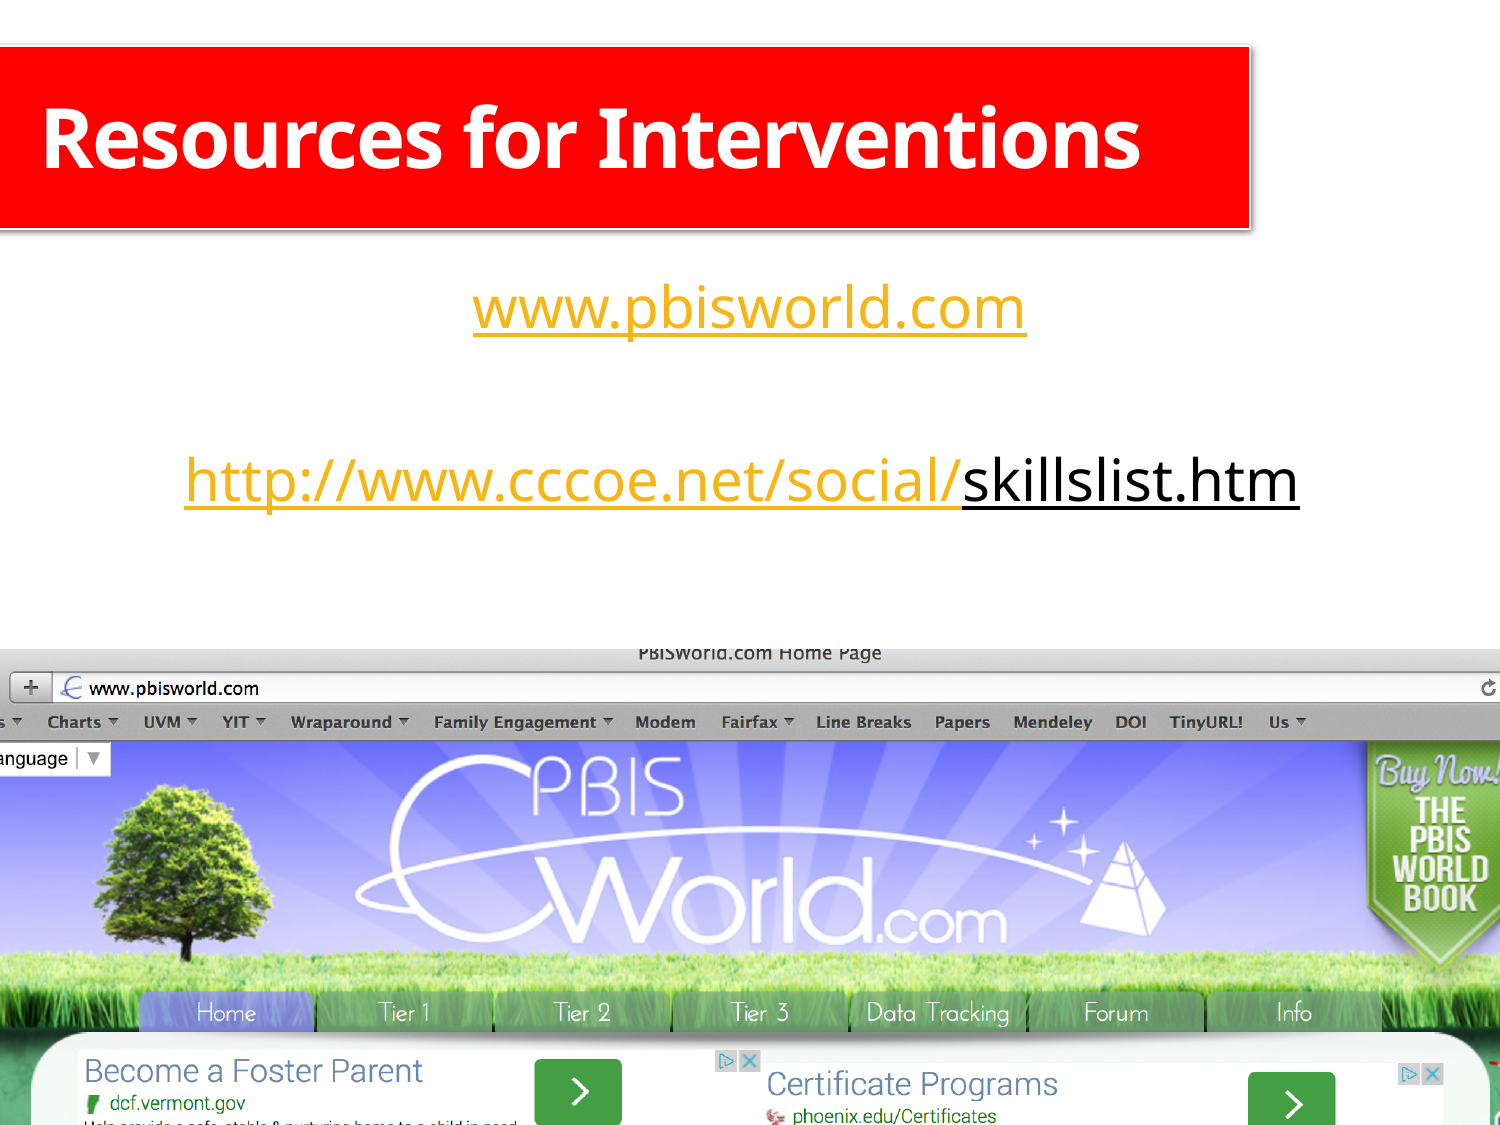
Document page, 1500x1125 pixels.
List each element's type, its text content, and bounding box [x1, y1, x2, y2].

title Resources for Interventions [24, 54, 1250, 217]
list www.pbisworld.com http://www.cccoe.net/social/skillslist.htm [75, 262, 1425, 646]
picture [0, 649, 1500, 1125]
